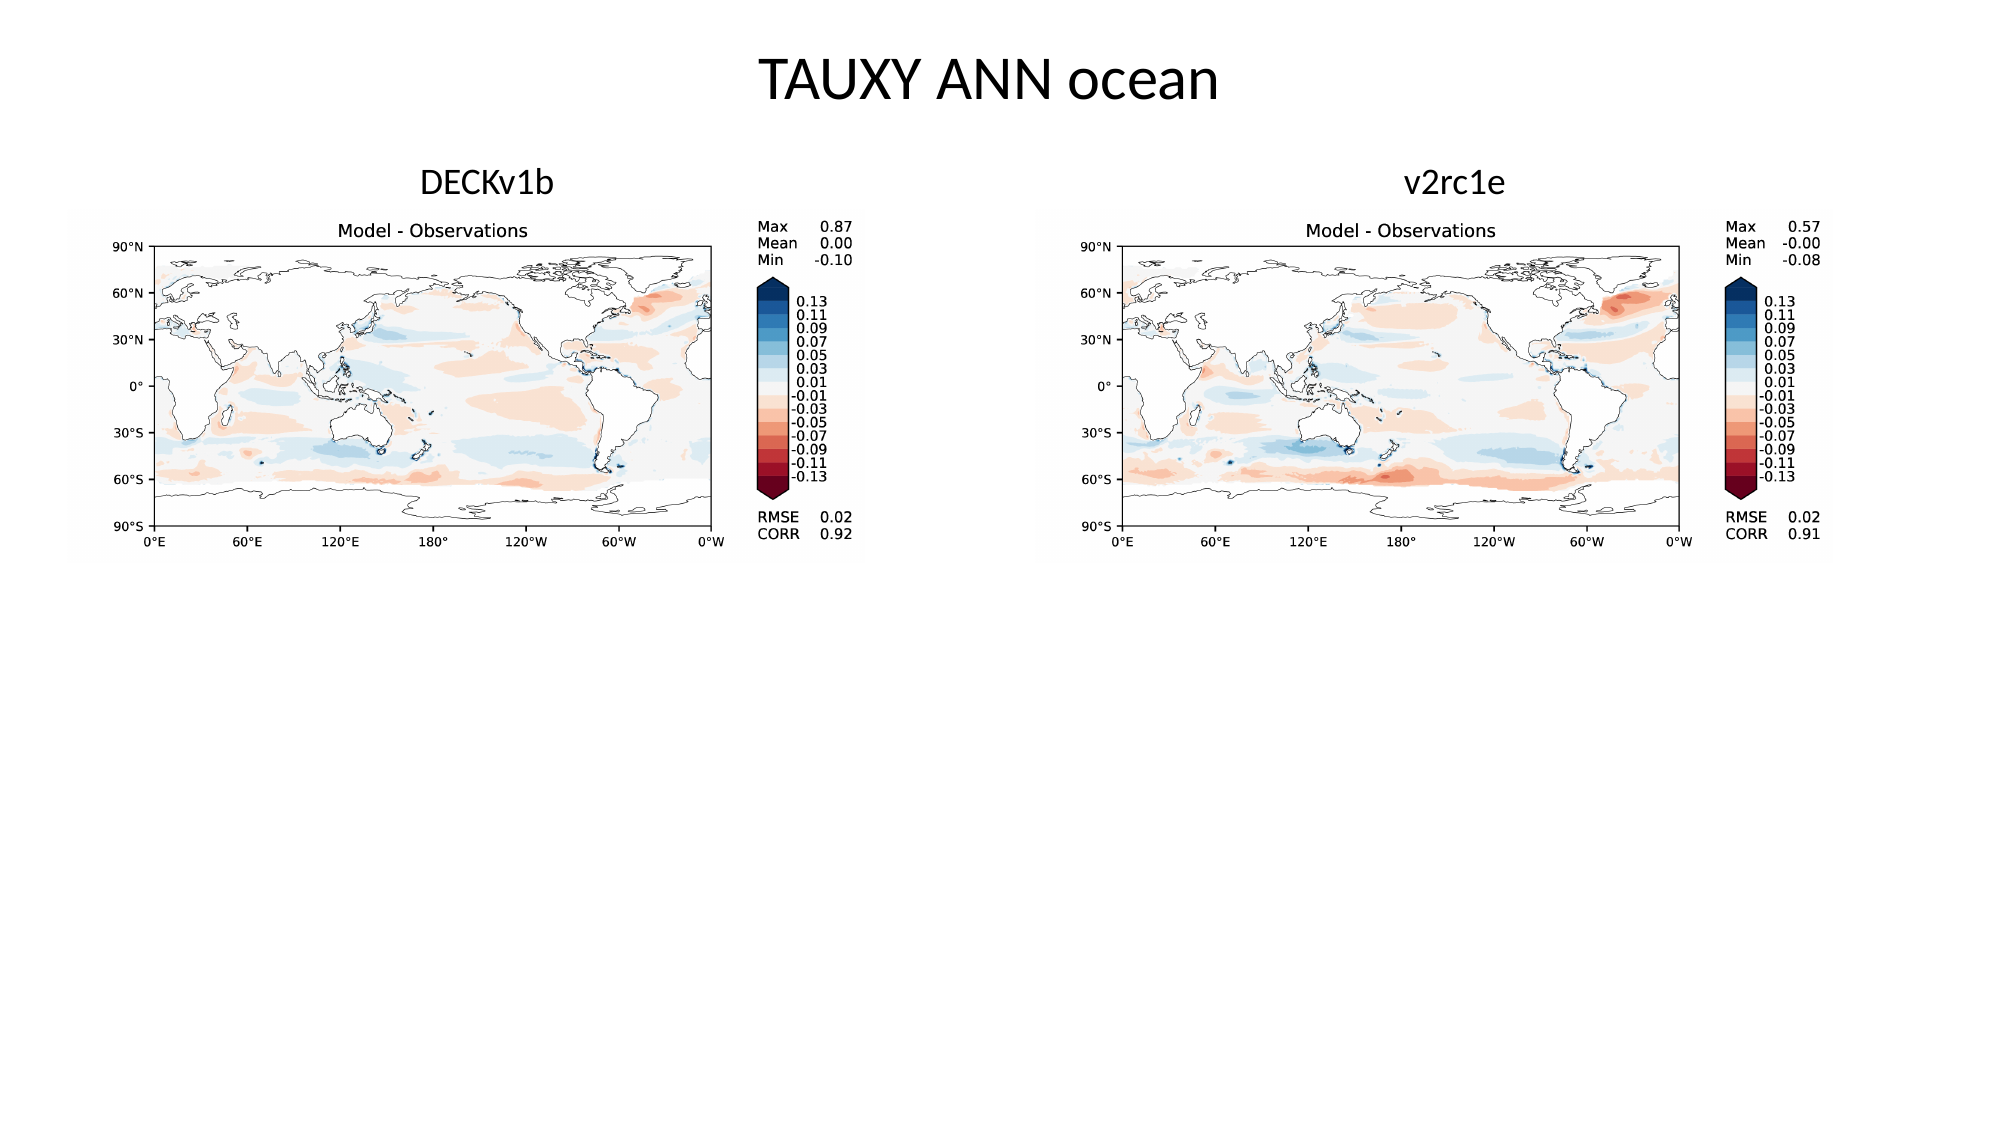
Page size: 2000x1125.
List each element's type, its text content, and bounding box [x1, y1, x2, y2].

text_box DECKv1b [405, 149, 570, 208]
picture [67, 209, 866, 563]
text_box v2rc1e [1389, 149, 1521, 208]
picture [1034, 209, 1833, 563]
